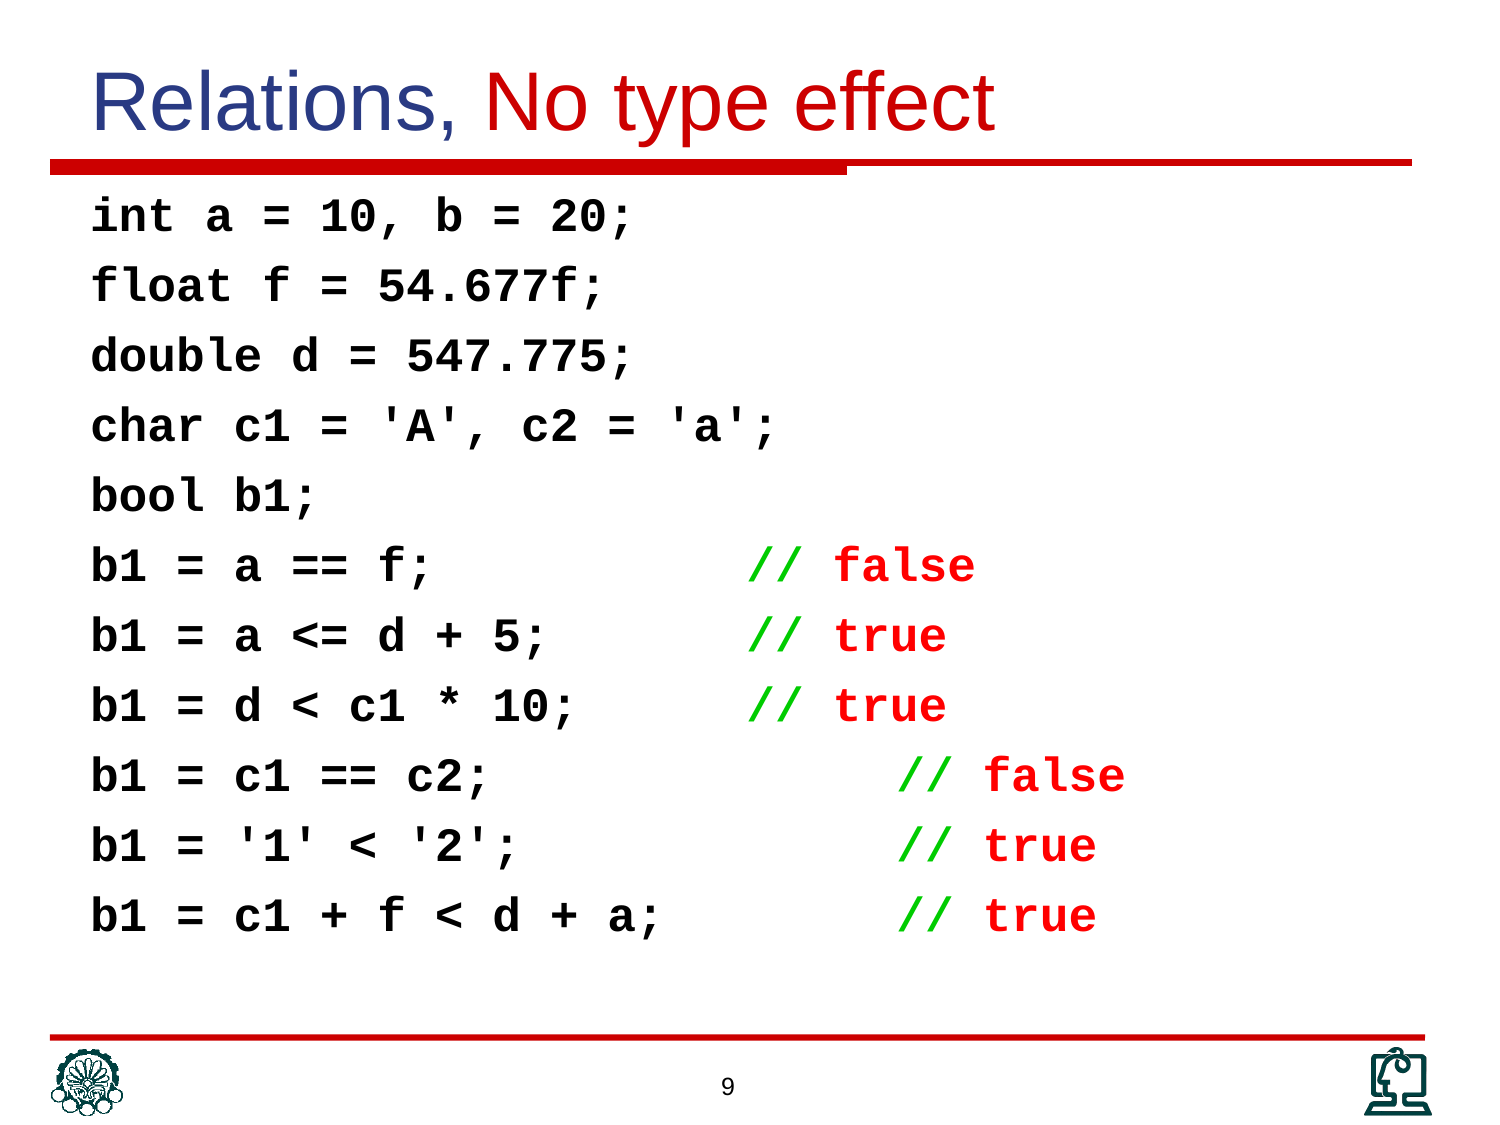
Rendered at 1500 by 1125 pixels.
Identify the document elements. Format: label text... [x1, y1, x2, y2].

title Relations, No type effect [75, 24, 1425, 155]
list int a = 10, b = 20; float f = 54.677f; double d = 547.775; char c1 = 'A', c2 = 'a'; bool b1; b1 = a == f; // false b1 = a <= d + 5; // true b1 = d < c1 * 10; // true b1 = c1 == c2; // false b1 = '1' < '2'; // true b1 = c1 + f < d + a; // true [75, 187, 1425, 1013]
picture [1362, 1045, 1438, 1119]
slide_number 9 [649, 1062, 751, 1103]
picture [50, 1047, 125, 1118]
